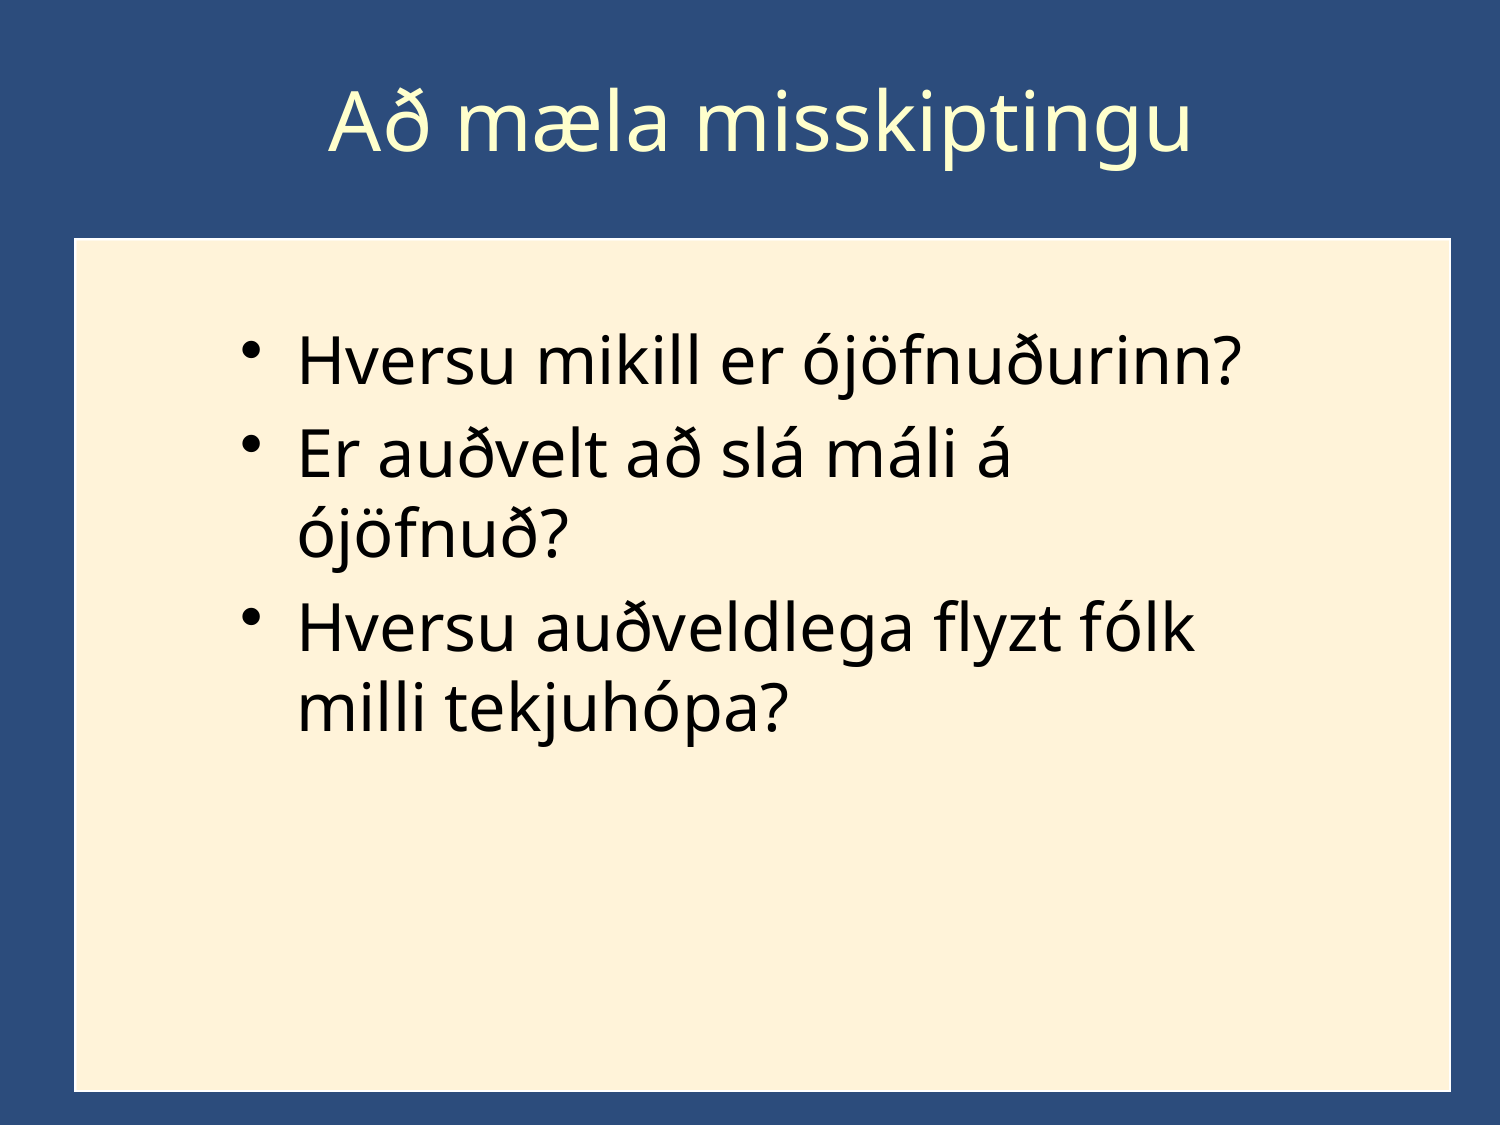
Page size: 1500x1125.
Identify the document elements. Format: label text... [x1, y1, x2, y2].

title Að mæla misskiptingu [74, 24, 1451, 226]
list Hversu mikill er ójöfnuðurinn? Er auðvelt að slá máli á ójöfnuð? Hversu auðveldlega flyzt fólk milli tekjuhópa? [224, 310, 1313, 988]
picture [74, 238, 1451, 1092]
